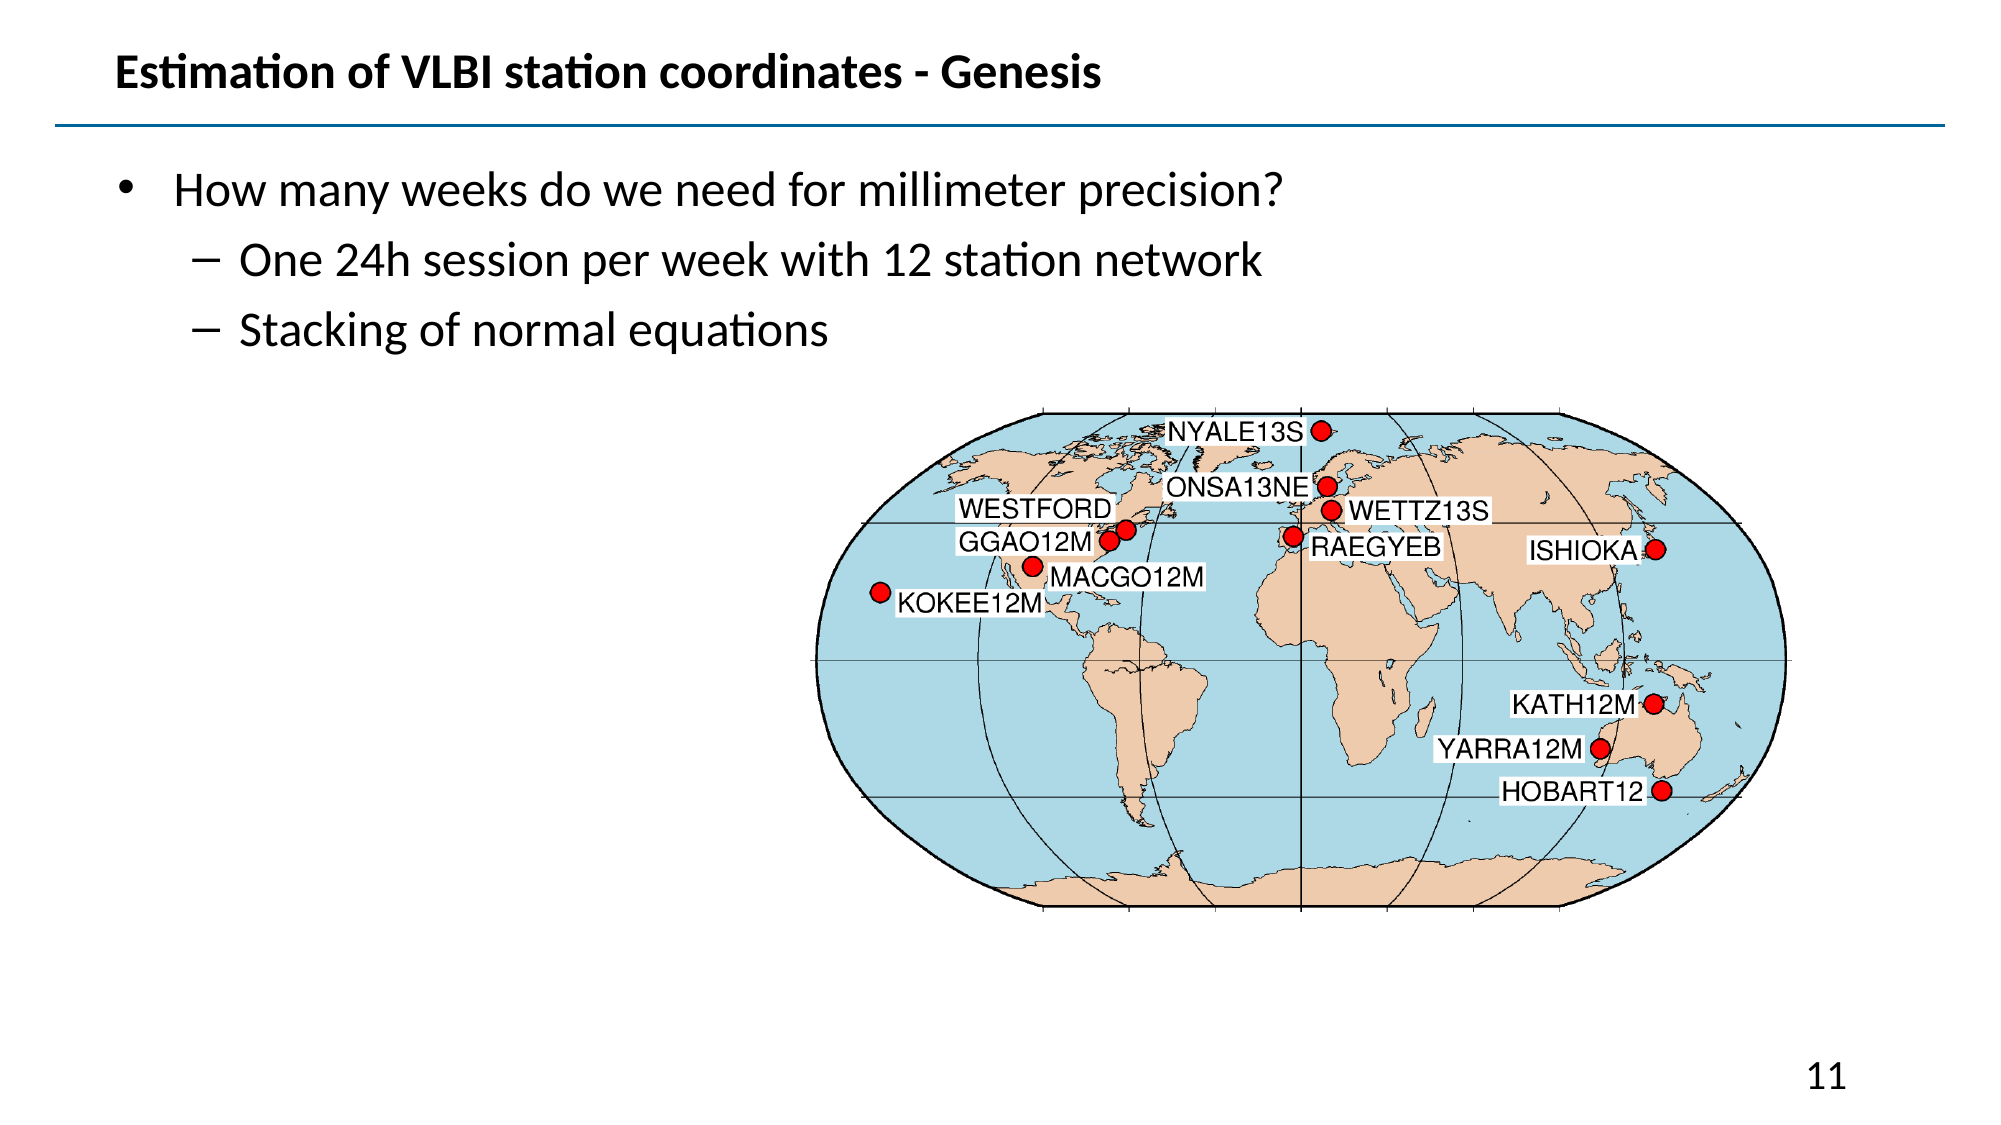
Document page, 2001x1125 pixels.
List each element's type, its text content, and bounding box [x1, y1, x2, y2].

slide_number 11 [1701, 1042, 1863, 1103]
picture [810, 407, 1793, 912]
list How many weeks do we need for millimeter precision? One 24h session per week with 12 station network Stacking of normal equations [102, 148, 1898, 1000]
title Estimation of VLBI station coordinates - Genesis [99, 30, 1900, 112]
